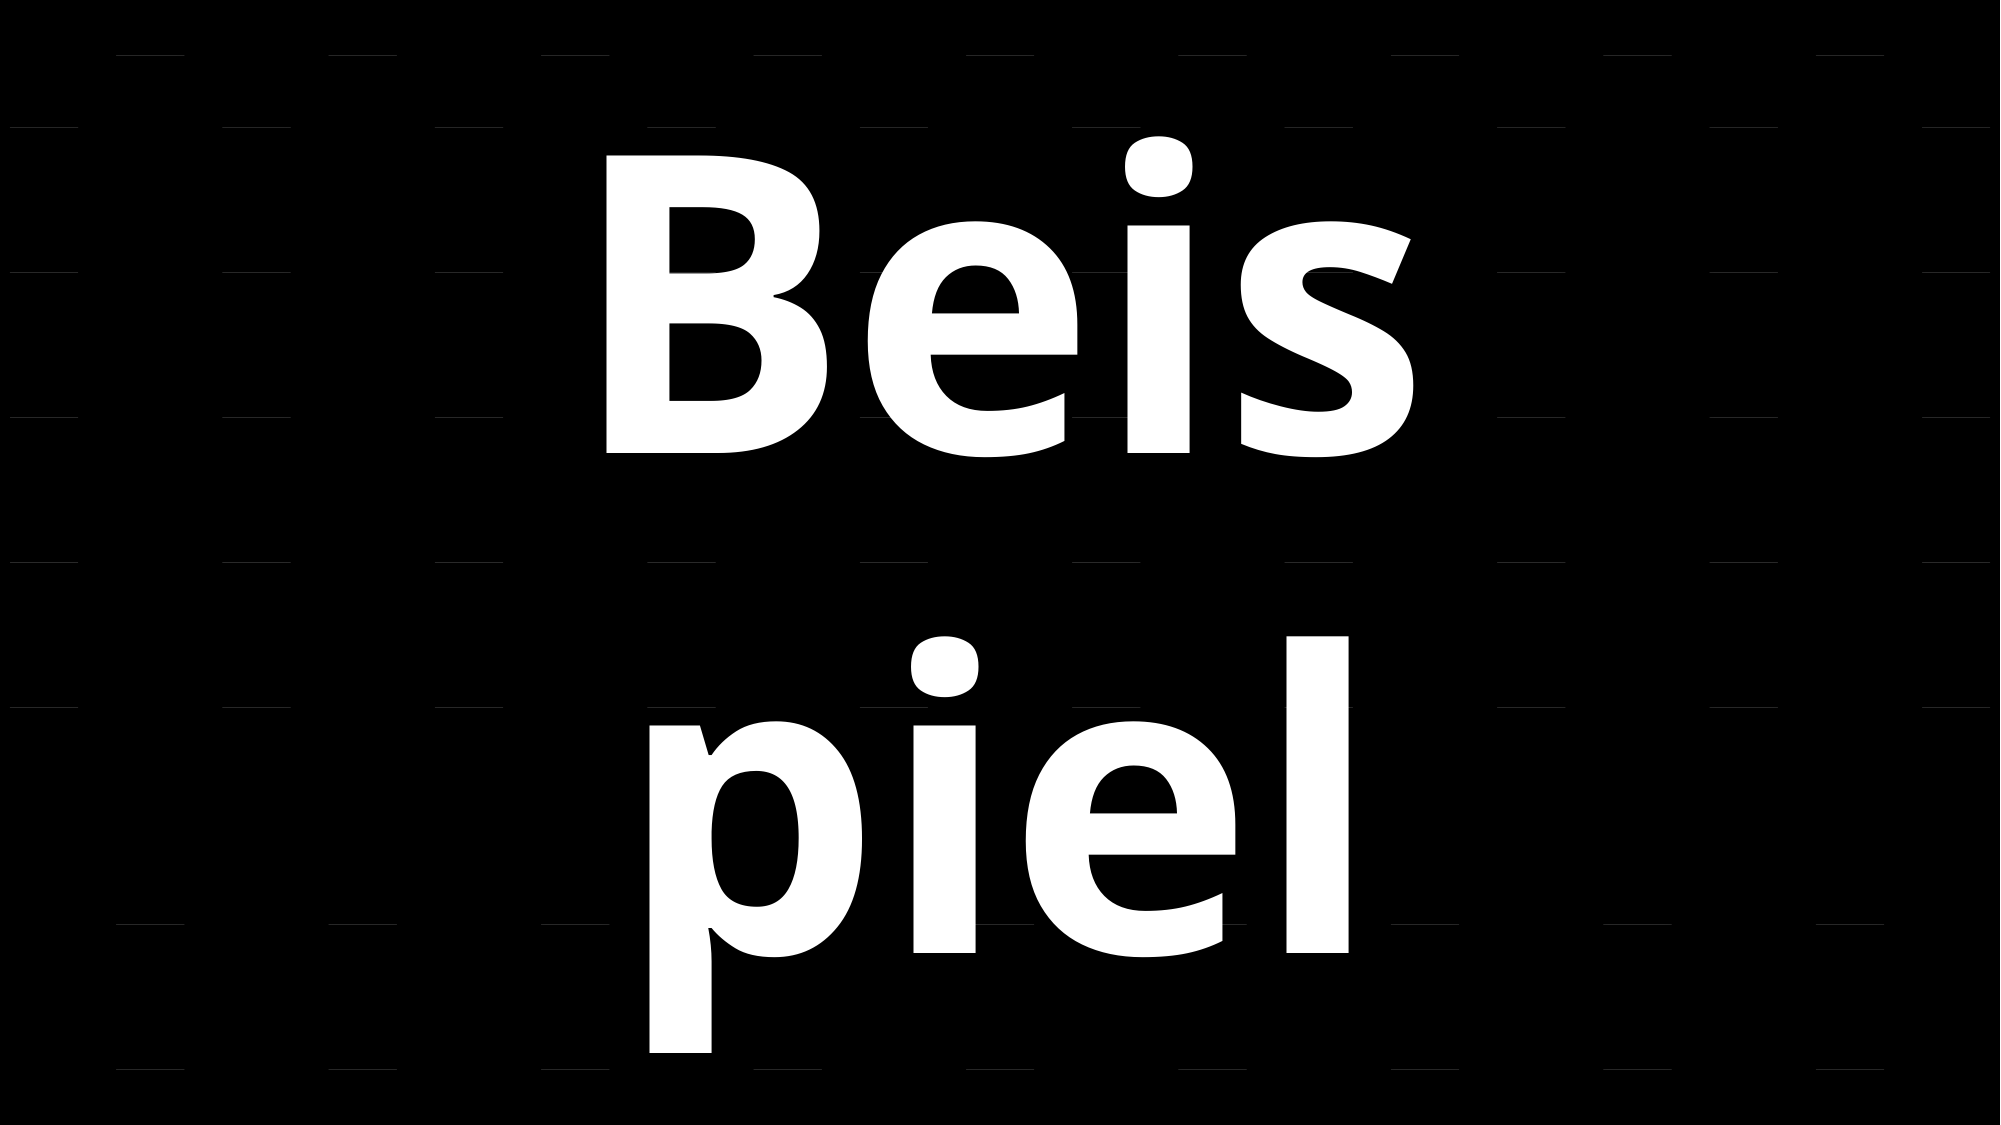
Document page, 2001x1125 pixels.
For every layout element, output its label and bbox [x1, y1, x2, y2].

text_box [0, 0, 2000, 1125]
